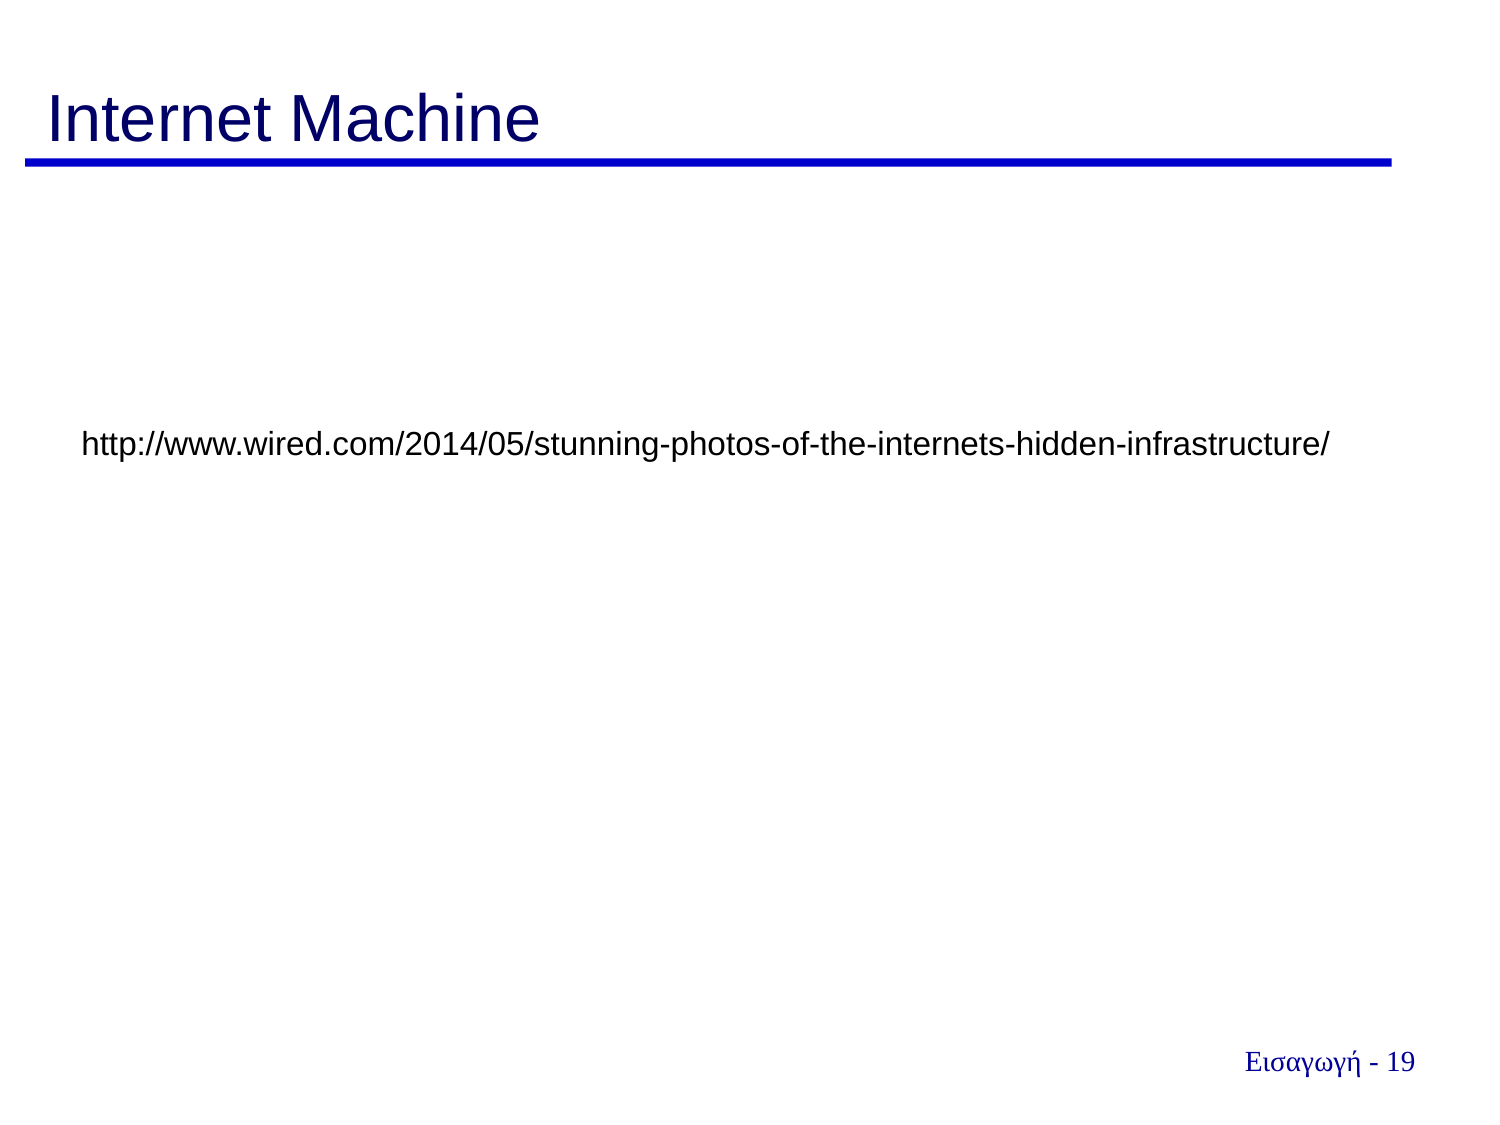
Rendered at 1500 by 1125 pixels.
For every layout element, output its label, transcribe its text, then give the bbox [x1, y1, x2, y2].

text_box http://www.wired.com/2014/05/stunning-photos-of-the-internets-hidden-infrastructure/ [29, 414, 1347, 469]
title Internet Machine [12, 36, 1463, 163]
